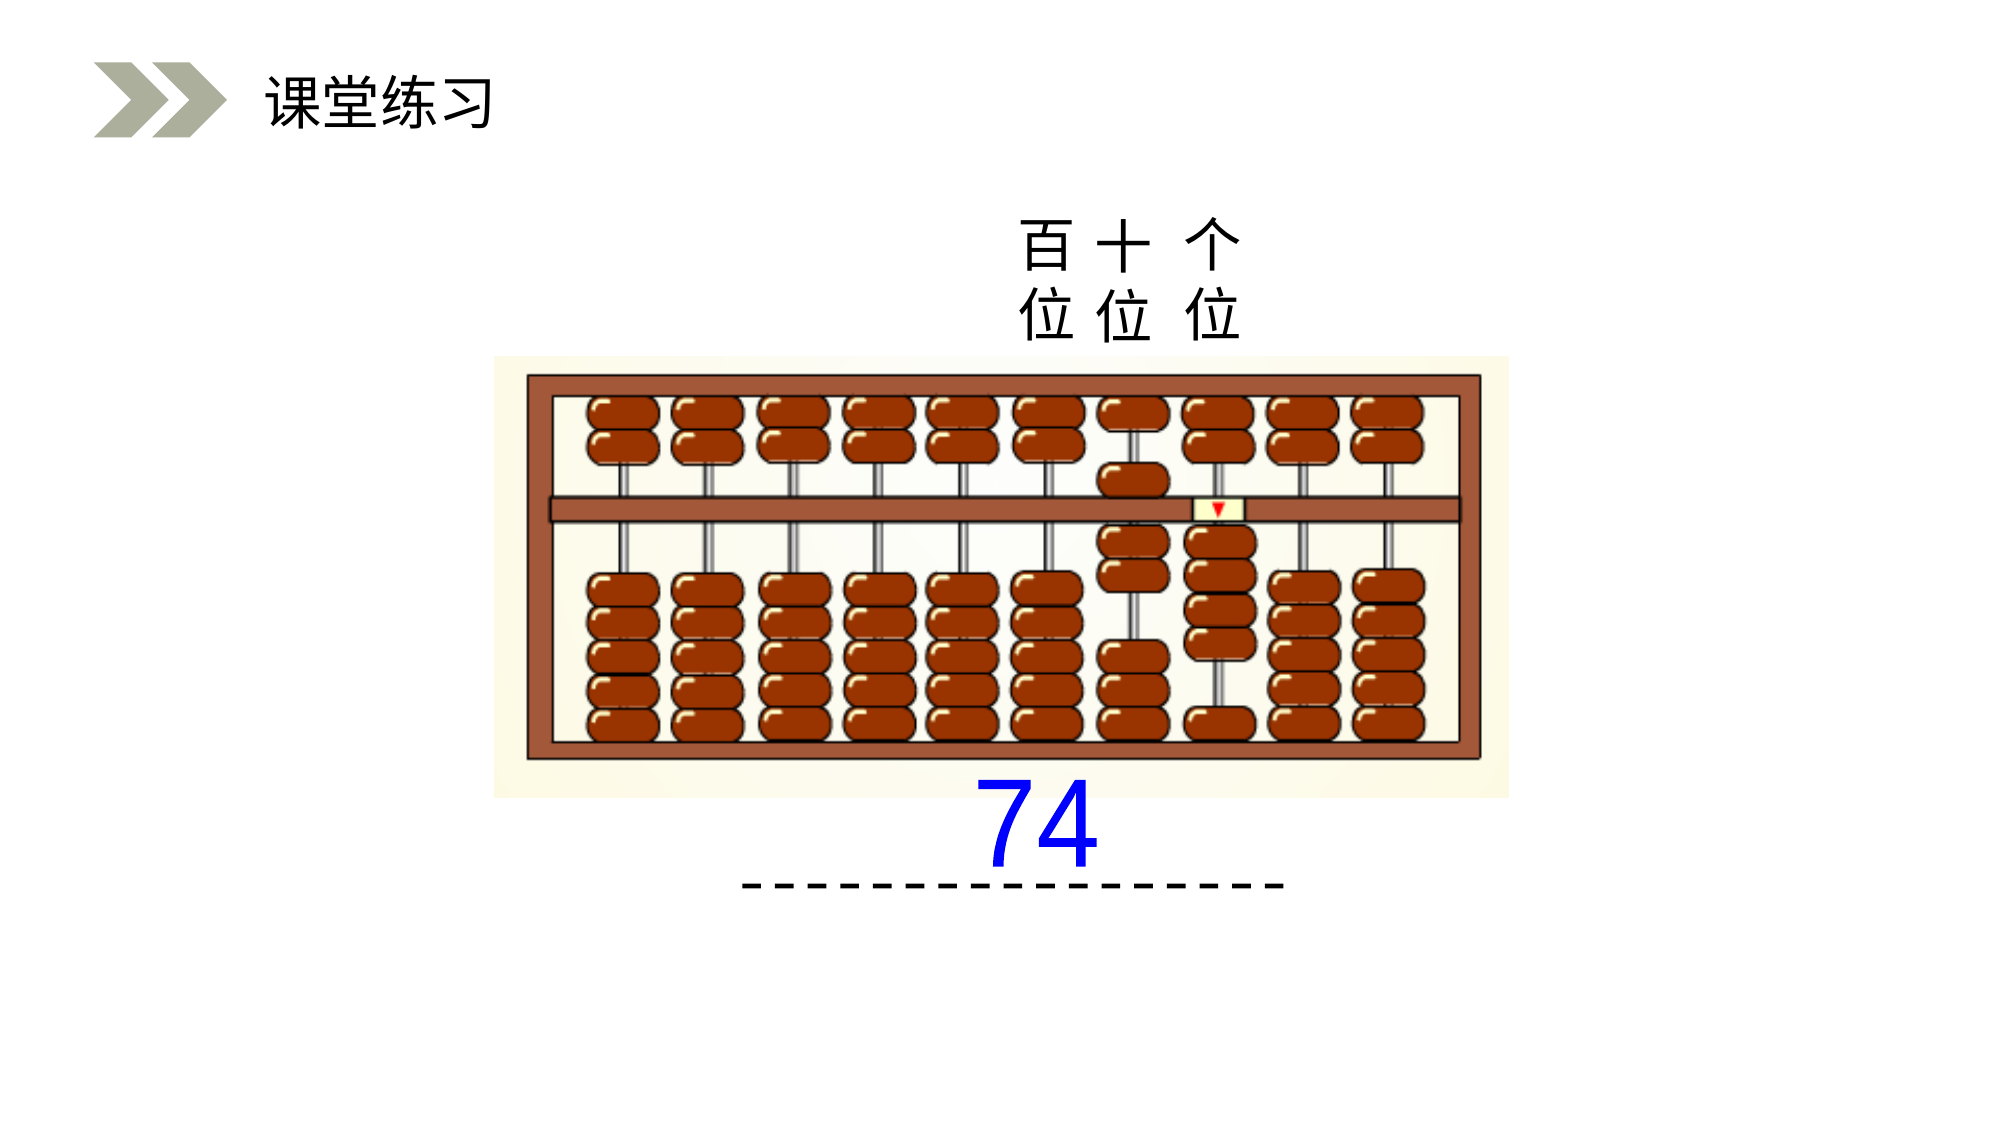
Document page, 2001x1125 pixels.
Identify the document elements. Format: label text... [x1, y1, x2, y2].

text_box 个 位 [1168, 200, 1257, 356]
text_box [494, 356, 1509, 798]
text_box 十 位 [1092, 202, 1169, 356]
text_box 百 位 [1002, 200, 1092, 356]
text_box 课堂练习 [248, 66, 1088, 137]
